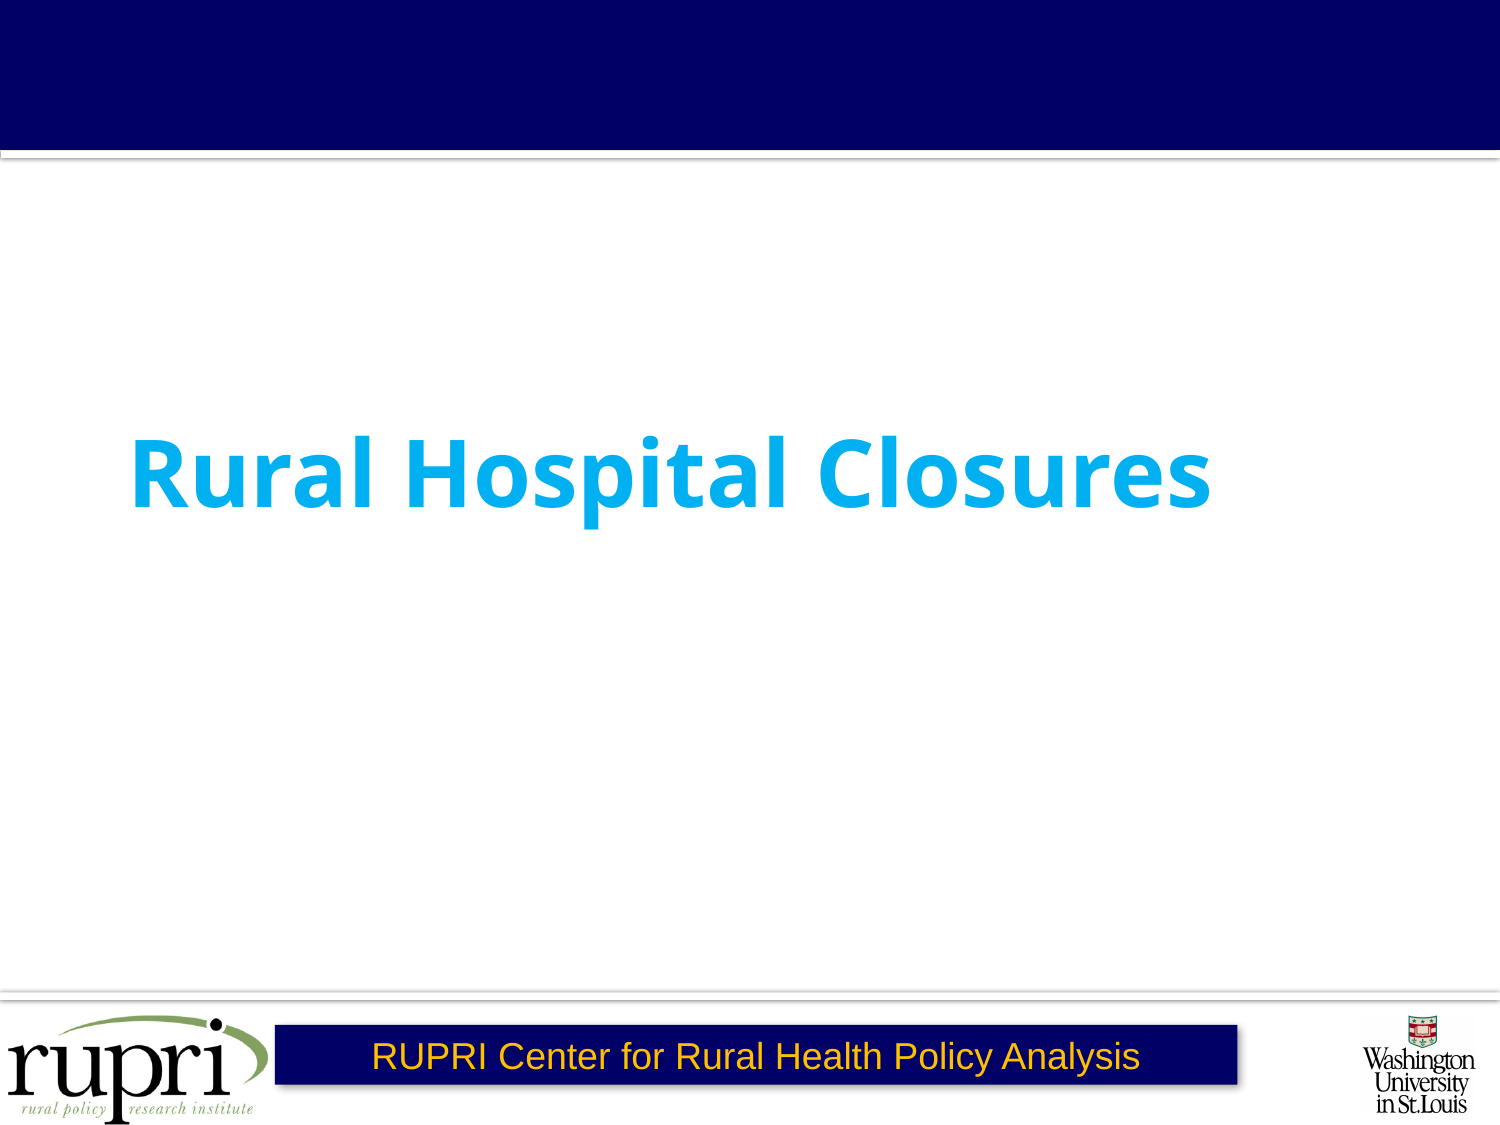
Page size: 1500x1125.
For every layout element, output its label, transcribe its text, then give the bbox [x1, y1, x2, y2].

picture [0, 1004, 275, 1125]
picture [1362, 1015, 1476, 1114]
title Rural Hospital Closures [112, 349, 1388, 591]
